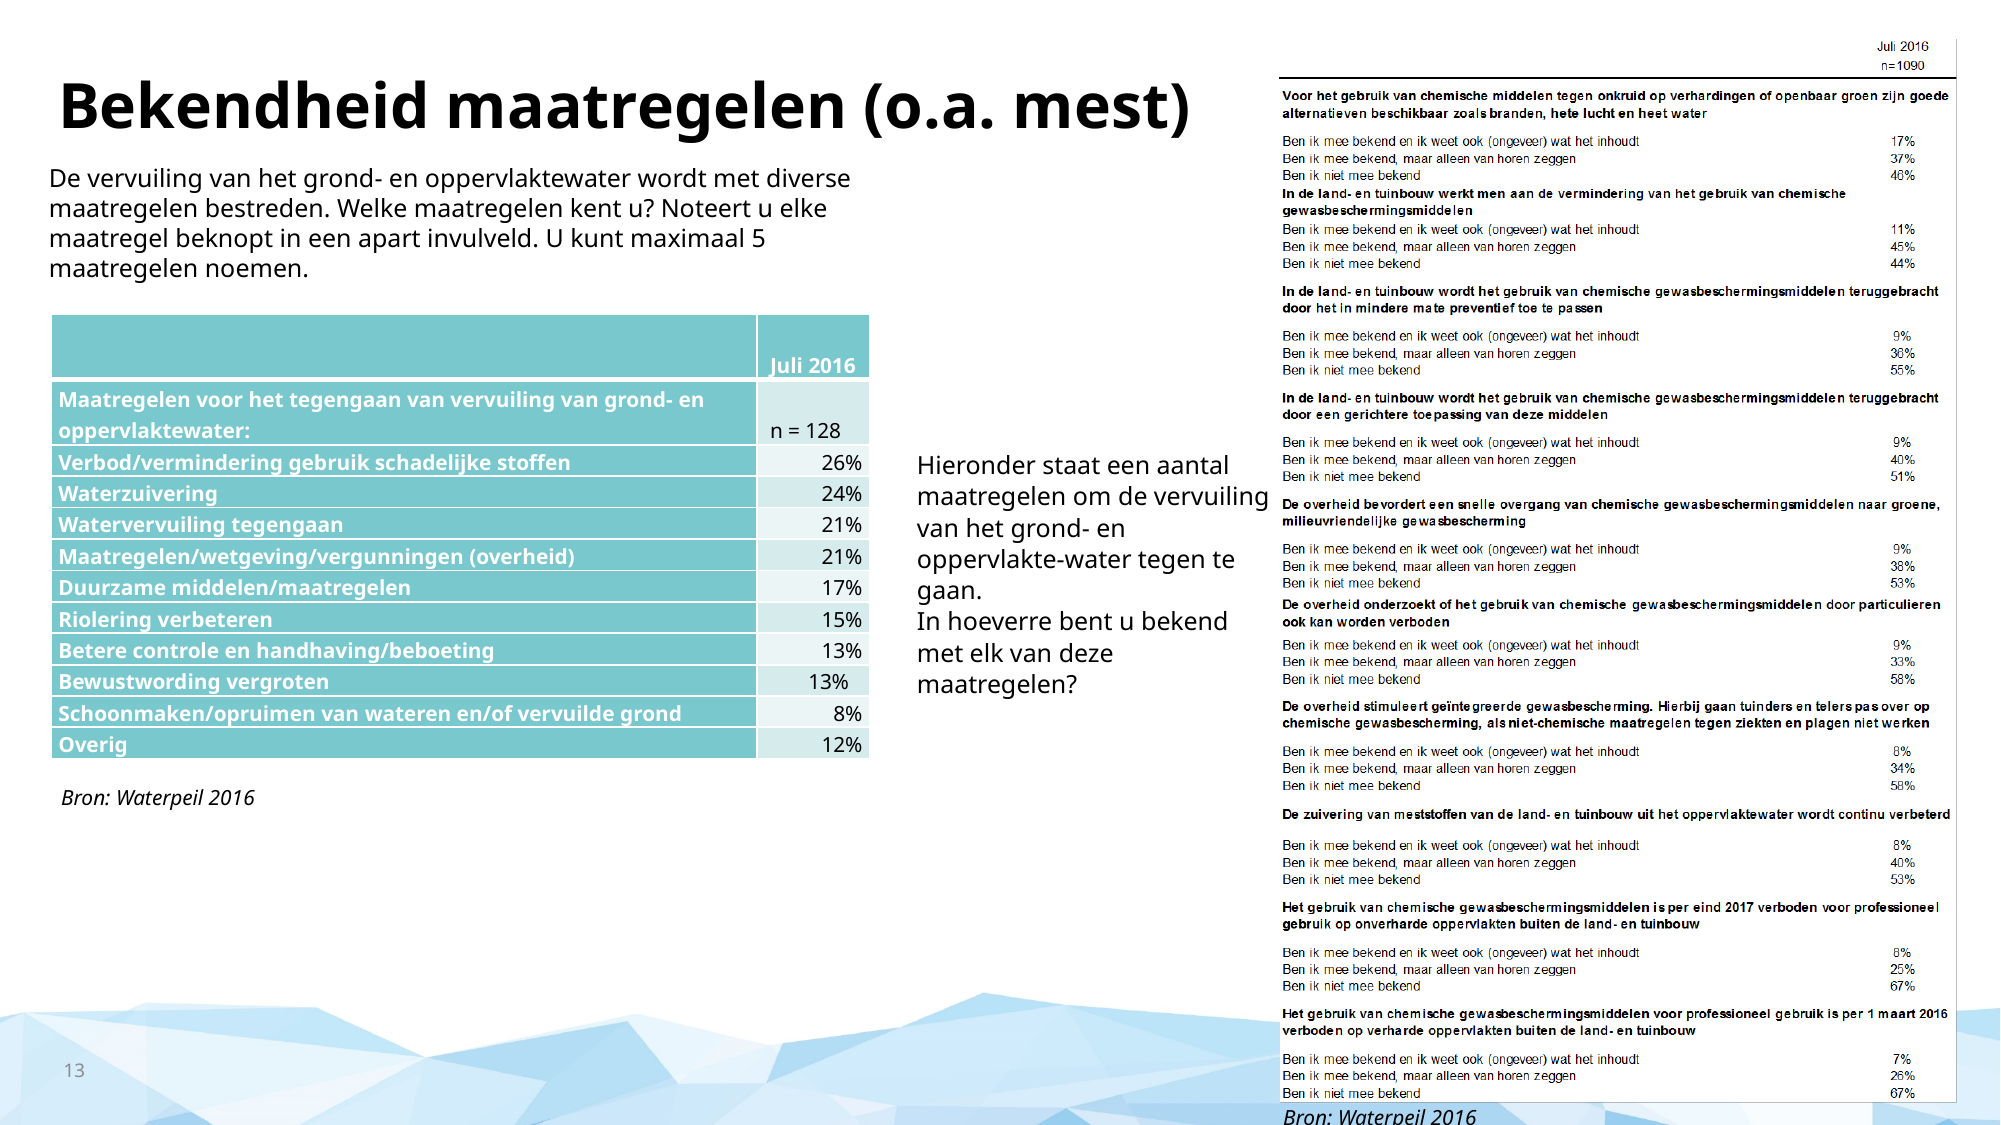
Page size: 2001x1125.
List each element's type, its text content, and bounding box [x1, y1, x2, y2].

text_box Bron: Waterpeil 2016 [46, 776, 522, 817]
table_cell Maatregelen/wetgeving/vergunningen (overheid) [52, 540, 756, 570]
table_cell Waterzuivering [52, 477, 756, 507]
slide_number 13 [41, 1042, 100, 1100]
table_cell 8% [758, 697, 869, 726]
table_cell 12% [758, 728, 869, 758]
table_cell Overig [52, 728, 756, 758]
table_header Juli 2016 [758, 315, 869, 377]
table_cell 21% [758, 540, 869, 570]
text_box Bron: Waterpeil 2016 [1268, 1097, 1744, 1125]
table_cell 24% [758, 477, 869, 507]
table_header [52, 315, 756, 377]
table_cell Riolering verbeteren [52, 603, 756, 632]
text_box Hieronder staat een aantal maatregelen om de vervuiling van het grond- en oppervlakte-water tegen te gaan. In hoeverre bent u bekend met elk van deze maatregelen? [902, 440, 1279, 737]
table_cell Watervervuiling tegengaan [52, 508, 756, 538]
table_cell Verbod/vermindering gebruik schadelijke stoffen [52, 446, 756, 475]
table_cell Duurzame middelen/maatregelen [52, 571, 756, 601]
picture [0, 38, 2001, 1125]
table_cell 13% [758, 666, 869, 695]
table_cell 21% [758, 508, 869, 538]
table_cell 26% [758, 446, 869, 475]
table_cell Maatregelen voor het tegengaan van vervuiling van grond- en oppervlaktewater: [52, 382, 756, 444]
table_cell 15% [758, 603, 869, 632]
table_cell 13% [758, 634, 869, 664]
table_cell 17% [758, 571, 869, 601]
text_box De vervuiling van het grond- en oppervlaktewater wordt met diverse maatregelen bestreden. Welke maatregelen kent u? Noteert u elke maatregel beknopt in een apart invulveld. U kunt maximaal 5 maatregelen noemen. [33, 154, 921, 290]
table_cell n = 128 [758, 382, 869, 444]
title Bekendheid maatregelen (o.a. mest) [43, 43, 1279, 129]
table_cell Bewustwording vergroten [52, 666, 756, 695]
table_cell Betere controle en handhaving/beboeting [52, 634, 756, 664]
table_cell Schoonmaken/opruimen van wateren en/of vervuilde grond [52, 697, 756, 726]
